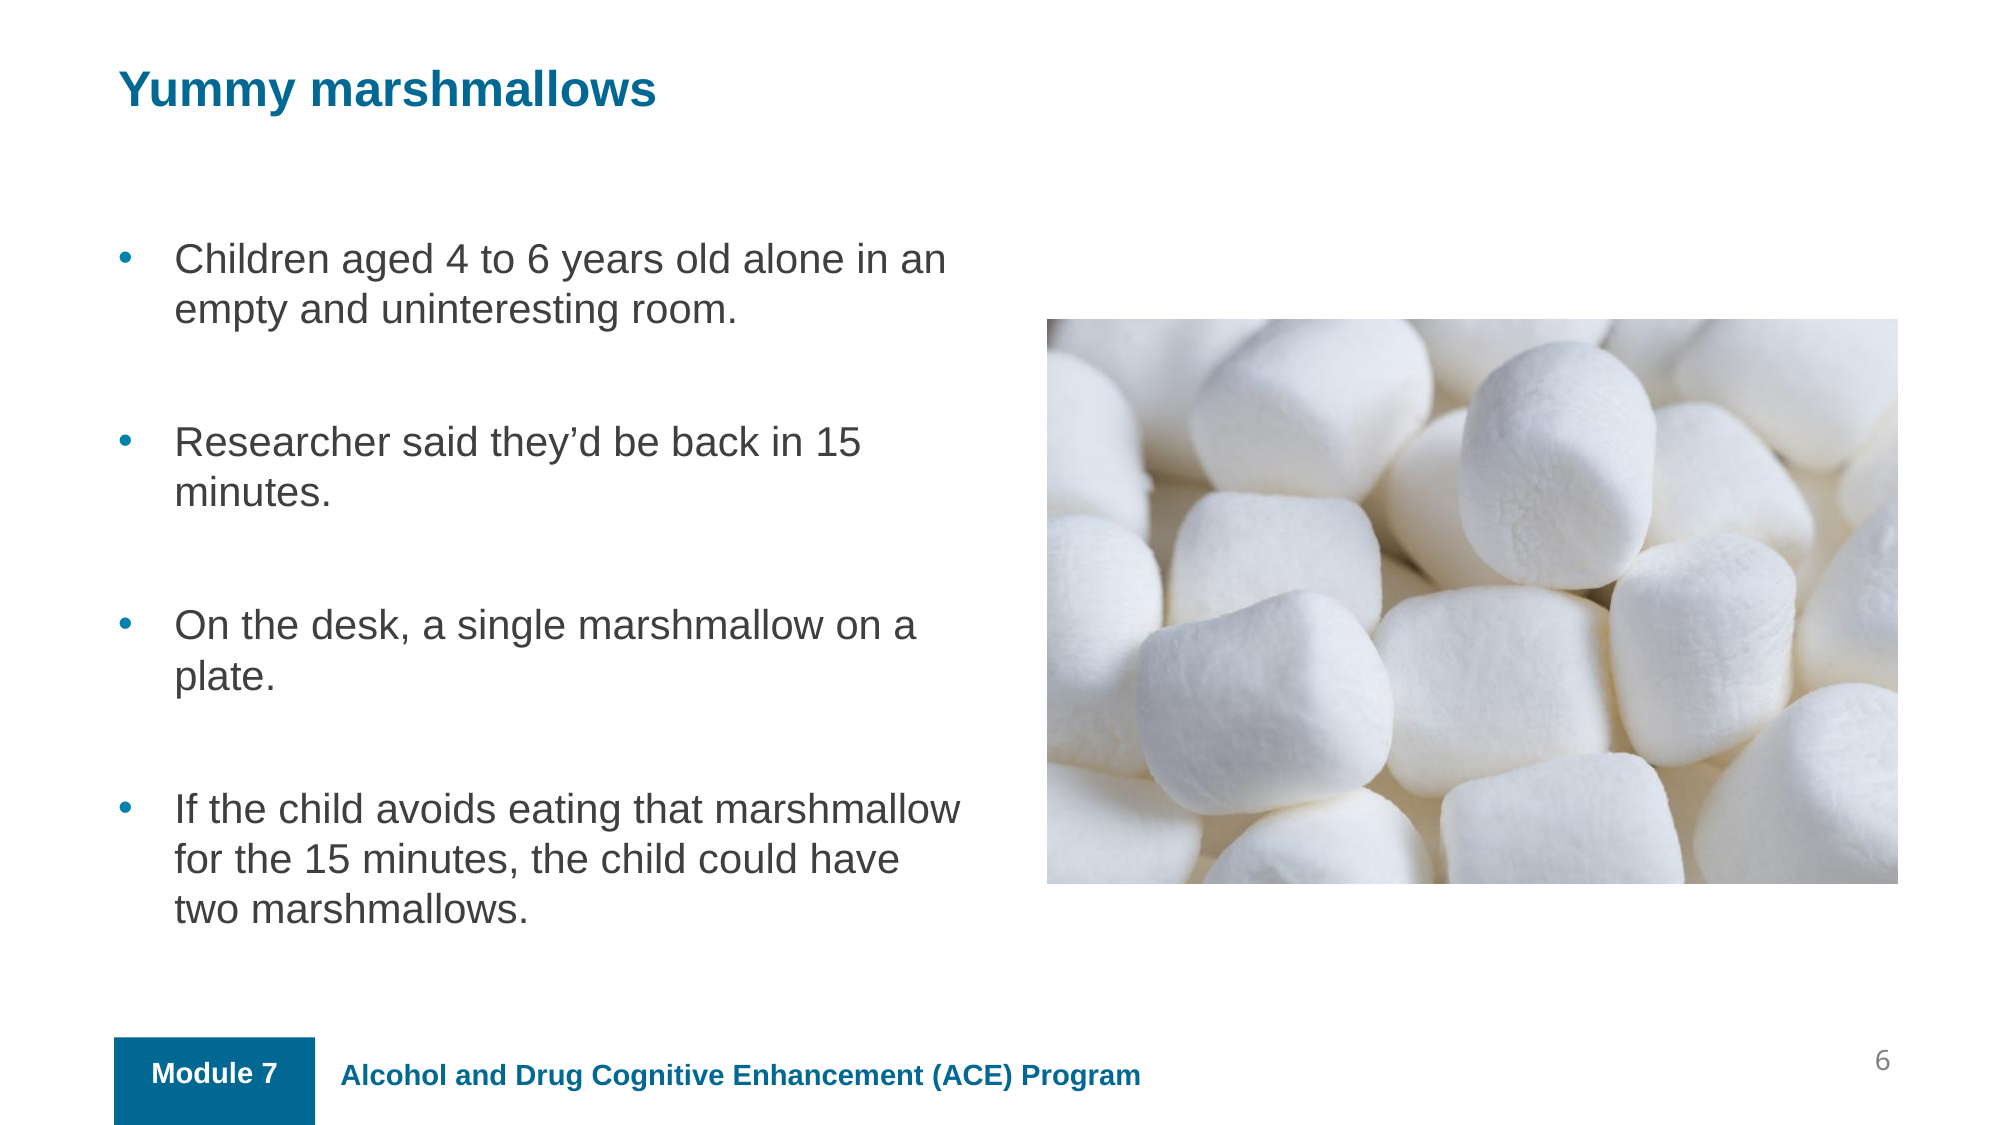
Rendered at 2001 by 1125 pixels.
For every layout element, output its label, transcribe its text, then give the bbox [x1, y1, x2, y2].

list Children aged 4 to 6 years old alone in an empty and uninteresting room. Researcher said they’d be back in 15 minutes. On the desk, a single marshmallow on a plate. If the child avoids eating that marshmallow for the 15 minutes, the child could have two marshmallows. [118, 231, 969, 972]
slide_number 6 [1590, 1043, 1891, 1073]
list Yummy marshmallows [118, 50, 1457, 122]
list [1046, 319, 1898, 884]
